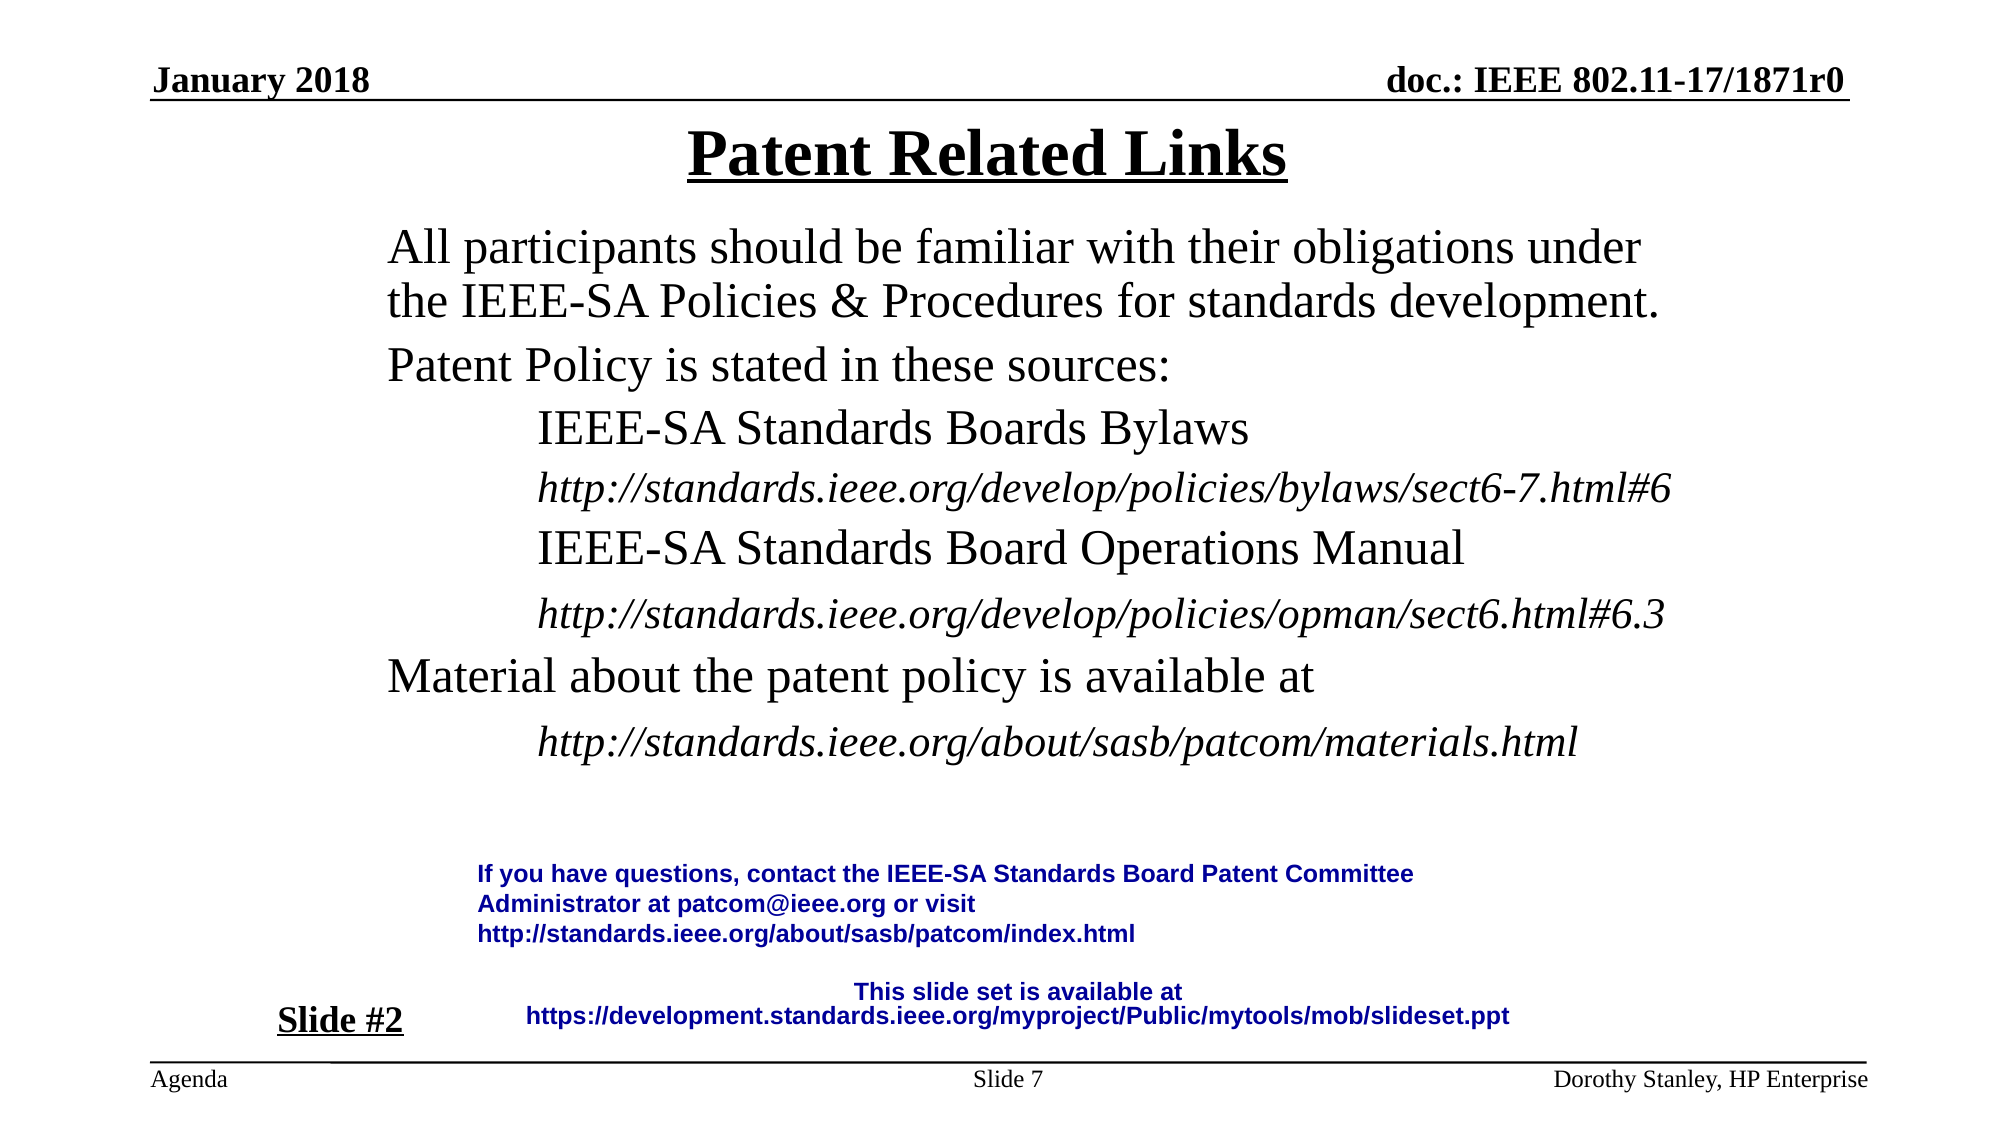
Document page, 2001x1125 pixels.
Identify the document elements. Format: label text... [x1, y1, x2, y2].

footer Dorothy Stanley, HP Enterprise [1549, 1062, 1869, 1093]
text_box Slide #2 [262, 987, 419, 1048]
slide_number Slide 7 [972, 1062, 1044, 1093]
title Patent Related Links [350, 54, 1625, 212]
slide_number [152, 54, 567, 100]
list All participants should be familiar with their obligations under the IEEE-SA Policies & Procedures for standards development. Patent Policy is stated in these sources: IEEE-SA Standards Boards Bylaws http://standards.ieee.org/develop/policies/bylaws/sect6-7.html#6 IEEE-SA Standards Board Operations Manual http://standards.ieee.org/develop/policies/opman/sect6.html#6.3 Material about the patent policy is available at http://standards.ieee.org/about/sasb/patcom/materials.html [249, 212, 1725, 850]
text_box If you have questions, contact the IEEE-SA Standards Board Patent Committee Administrator at patcom@ieee.org or visit http://standards.ieee.org/about/sasb/patcom/index.html This slide set is available at https://development.standards.ieee.org/myproject/Public/mytools/mob/slideset.ppt [462, 849, 1575, 1037]
